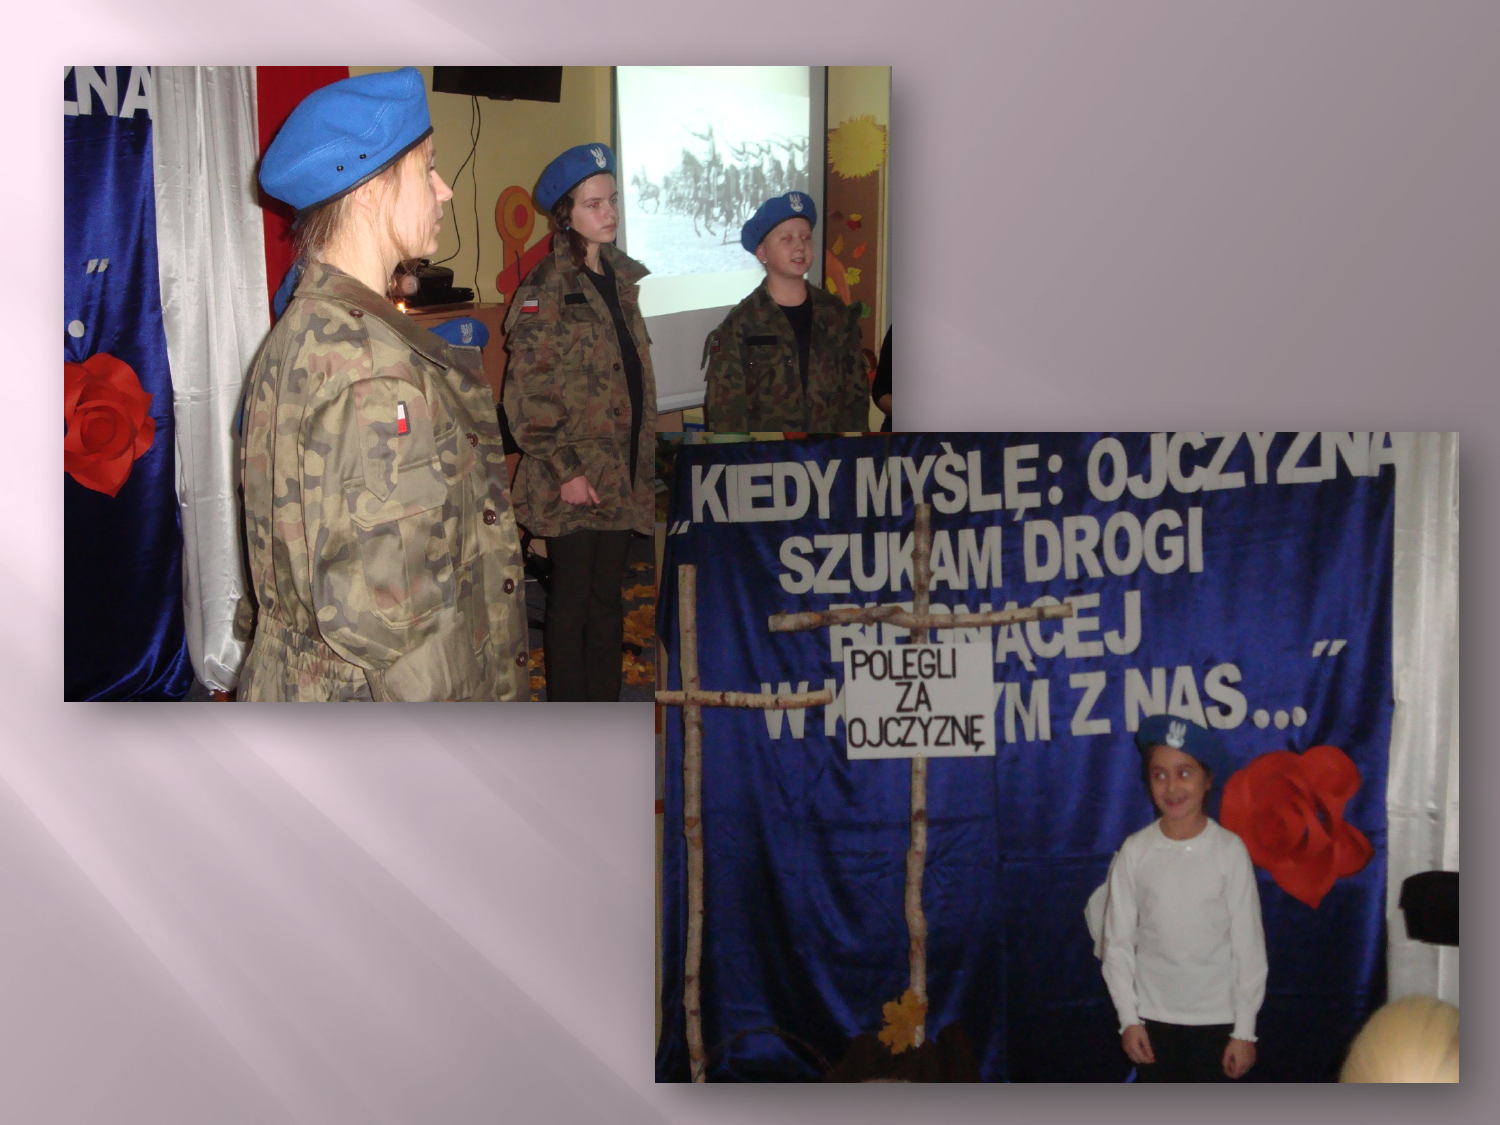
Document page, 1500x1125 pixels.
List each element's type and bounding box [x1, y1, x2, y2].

picture [64, 66, 1459, 1083]
